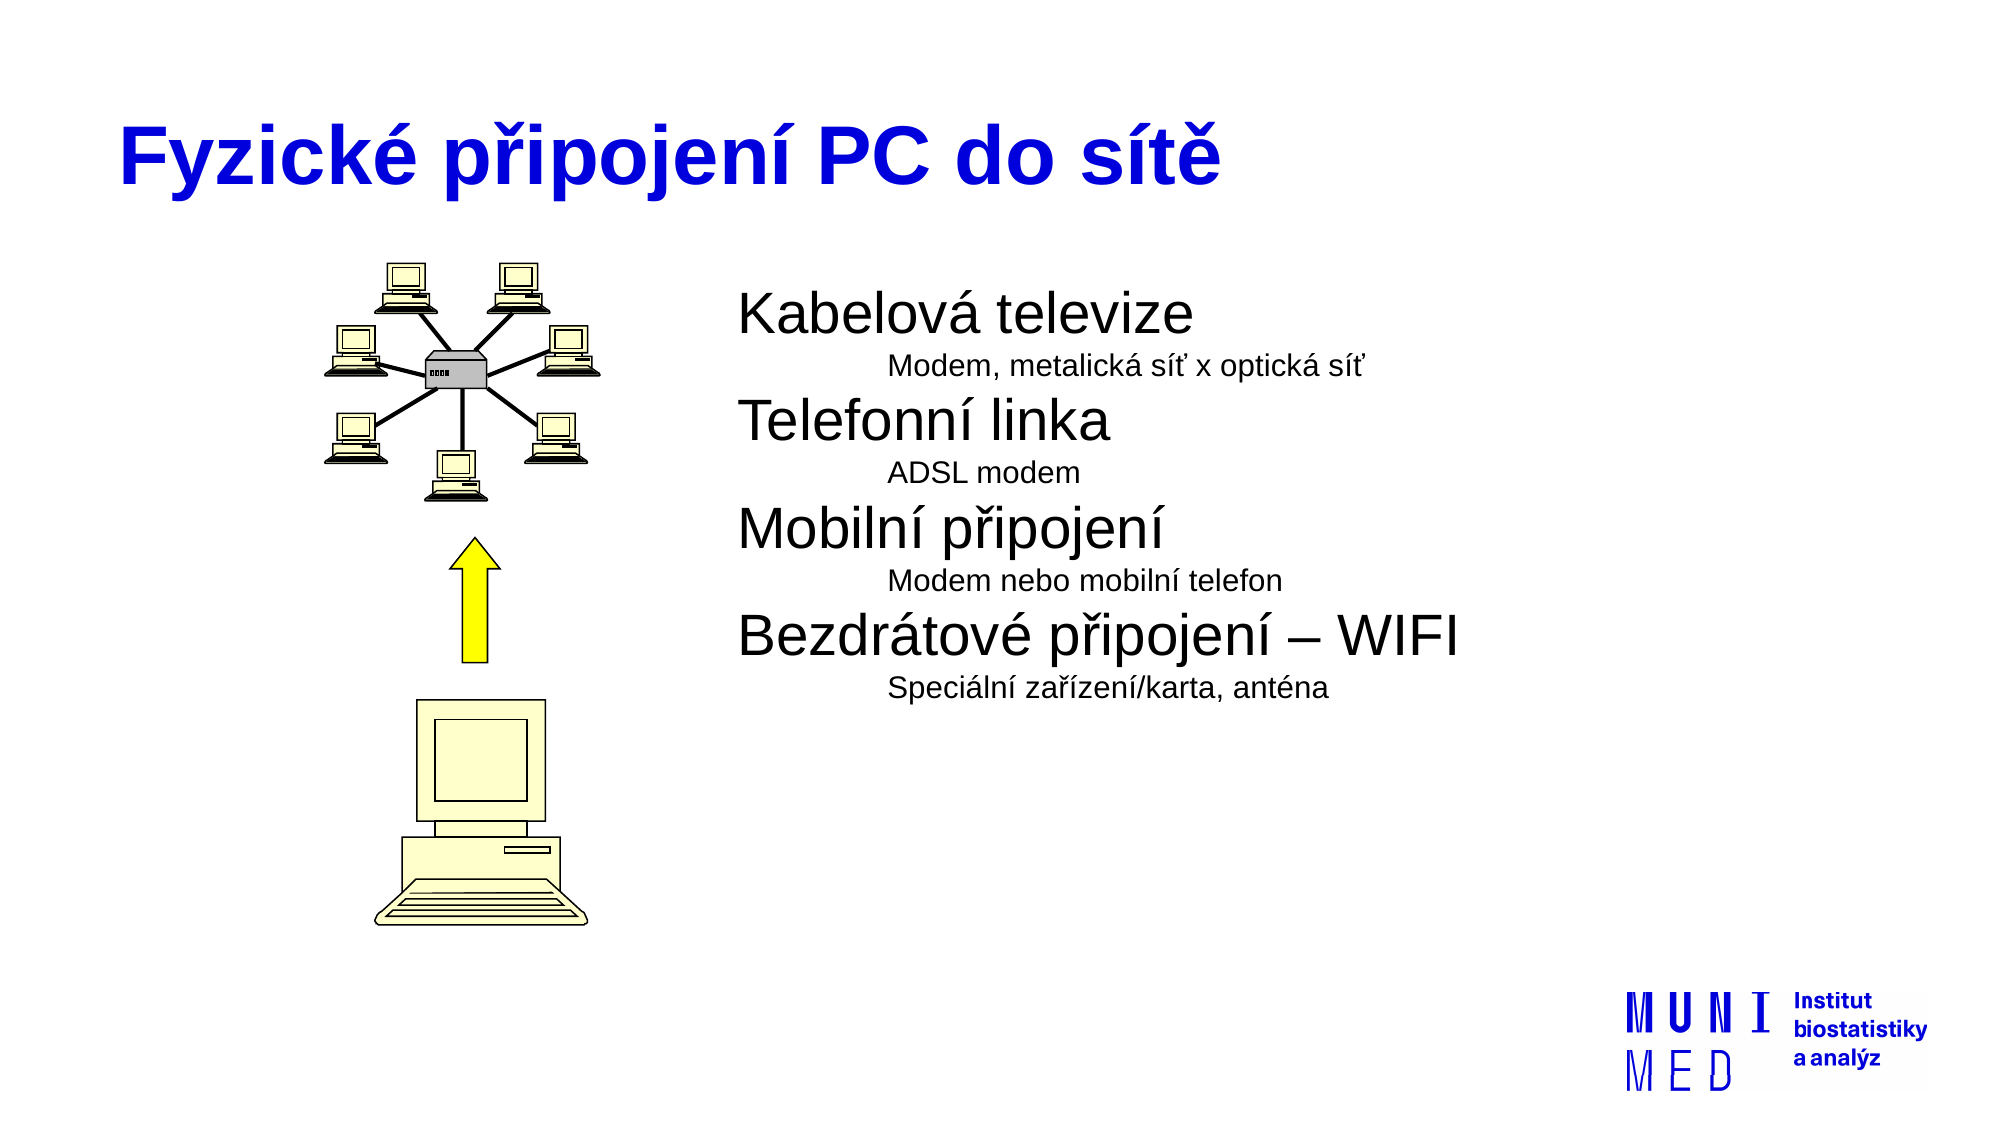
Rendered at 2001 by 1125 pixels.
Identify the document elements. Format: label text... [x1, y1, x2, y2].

text_box [537, 325, 600, 376]
text_box [425, 350, 487, 389]
title Fyzické připojení PC do sítě [118, 118, 1883, 193]
text_box [524, 413, 588, 464]
text_box [324, 325, 388, 376]
text_box [487, 263, 550, 314]
text_box [374, 699, 588, 925]
text_box [424, 450, 488, 501]
text_box [374, 263, 438, 314]
text_box [450, 537, 501, 663]
text_box [324, 413, 388, 464]
list Kabelová televize Modem, metalická síť x optická síť Telefonní linka ADSL modem Mobilní připojení Modem nebo mobilní telefon Bezdrátové připojení – WIFI Speciální zařízení/karta, anténa [737, 275, 1725, 950]
